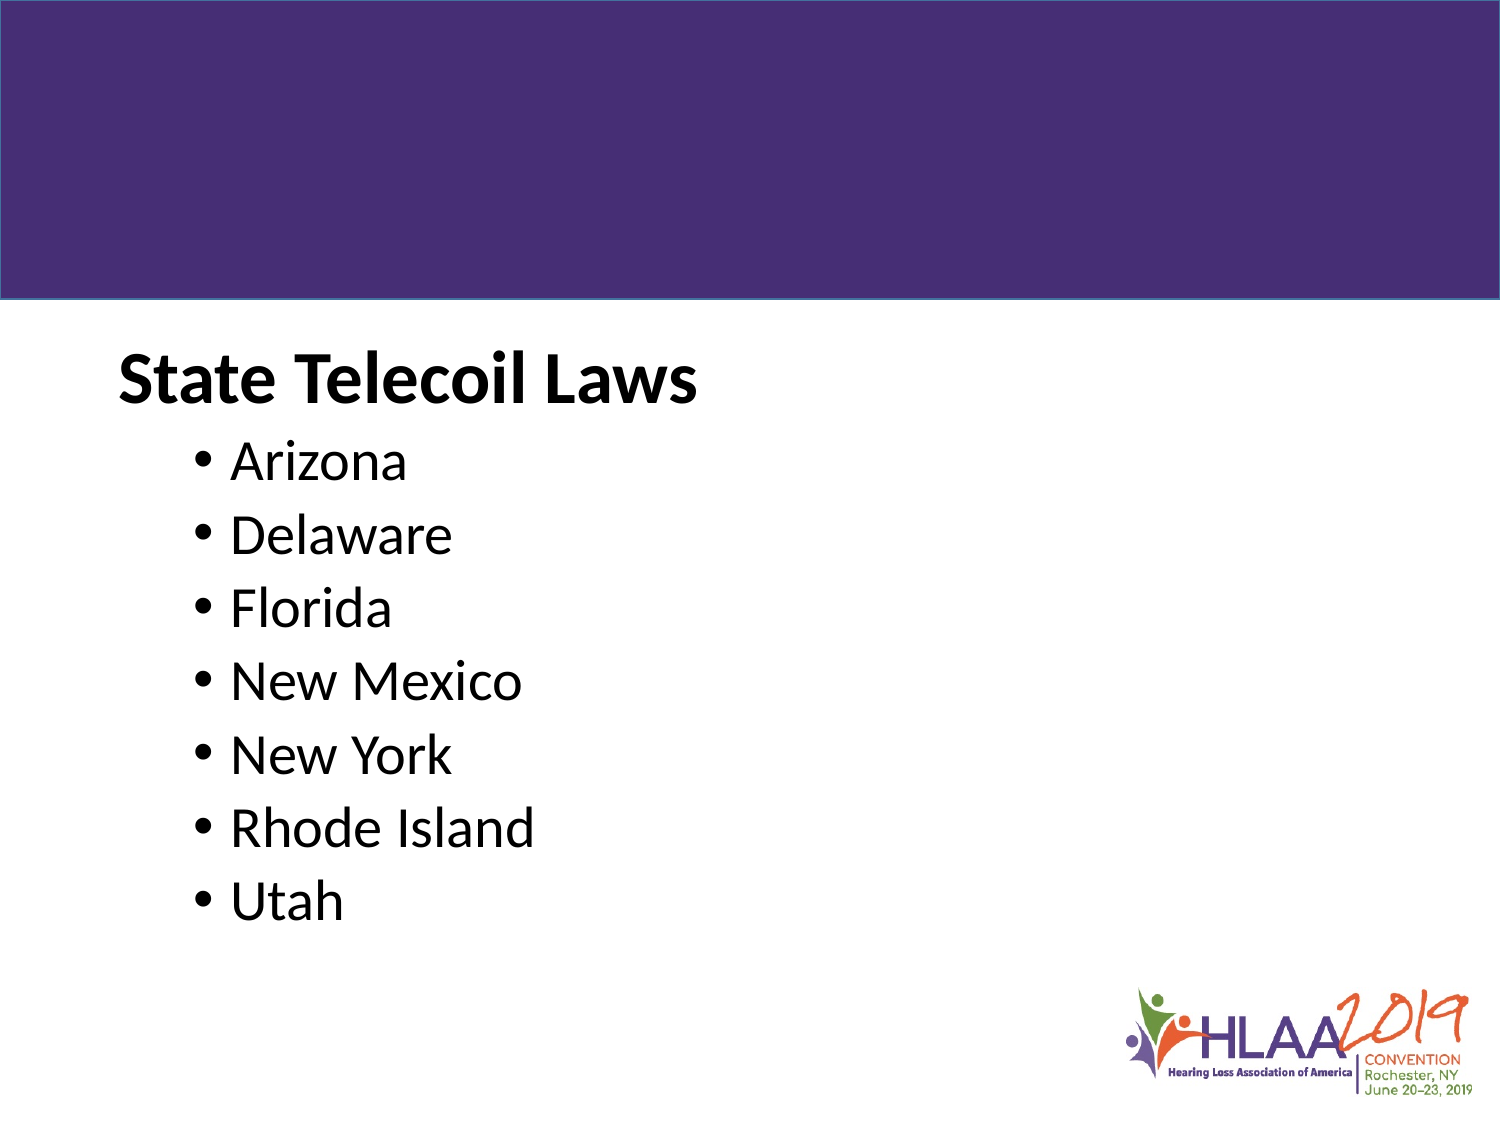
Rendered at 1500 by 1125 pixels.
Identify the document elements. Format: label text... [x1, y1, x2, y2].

list State Telecoil Laws Arizona Delaware Florida New Mexico New York Rhode Island Utah [103, 331, 1397, 961]
picture [1126, 987, 1472, 1097]
